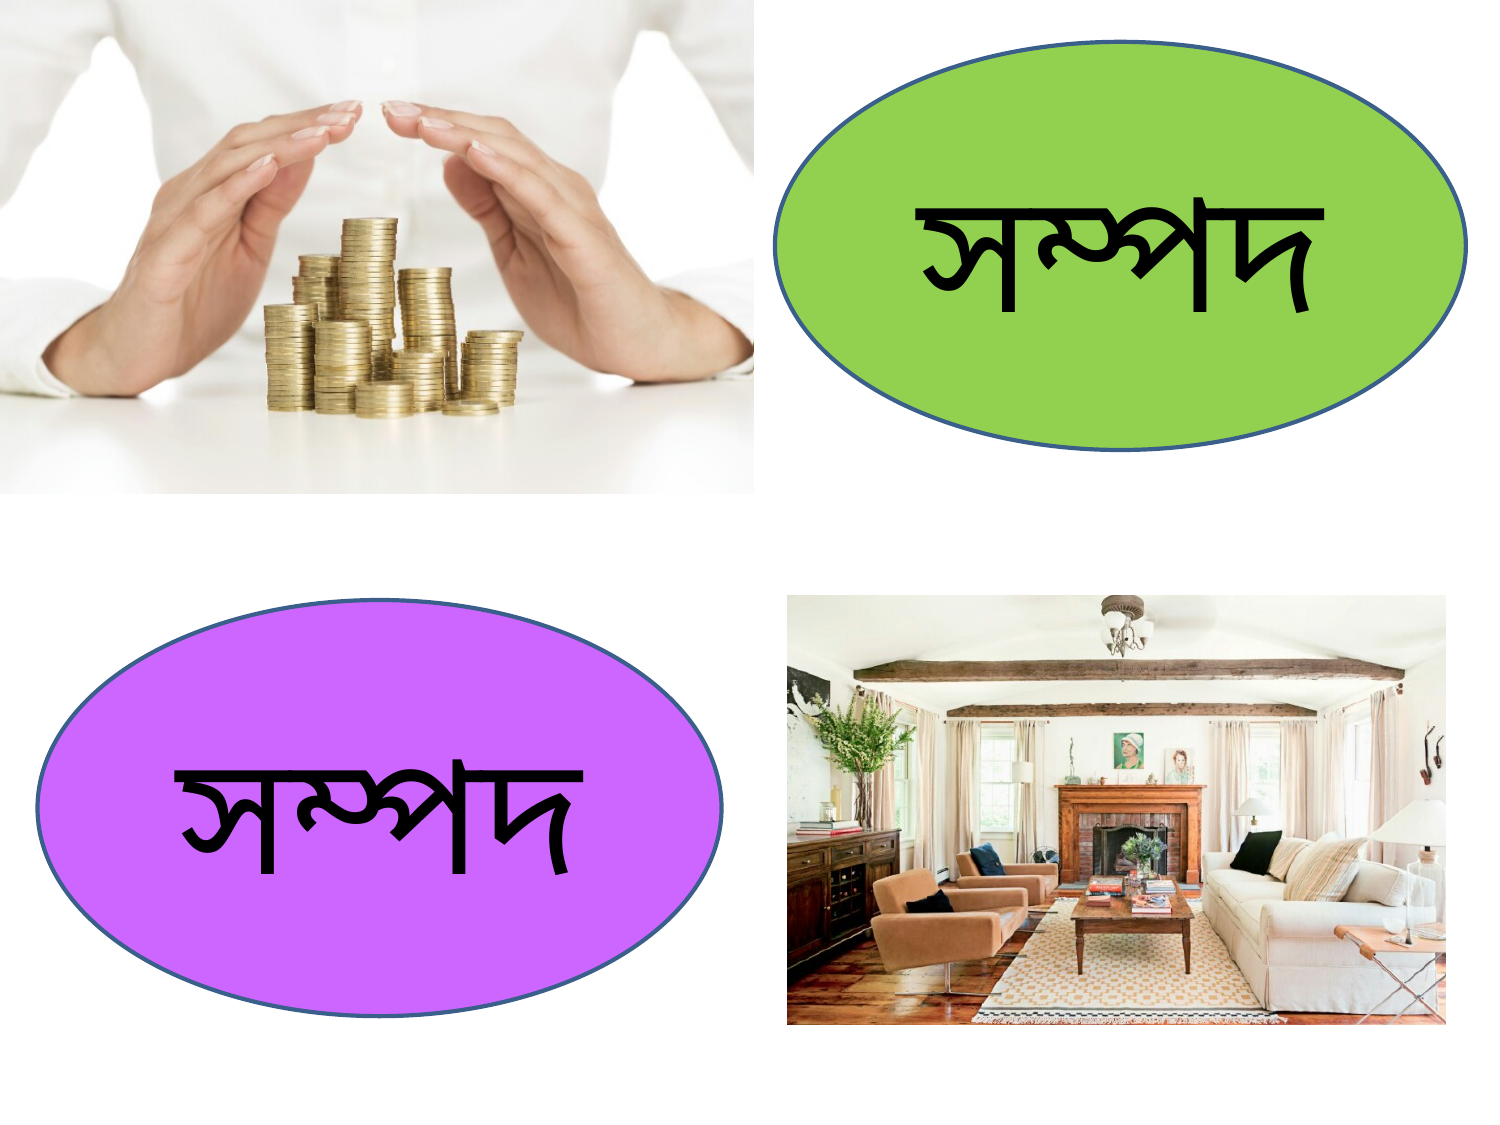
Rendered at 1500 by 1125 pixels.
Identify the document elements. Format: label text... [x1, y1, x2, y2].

text_box সম্পদ [35, 597, 724, 1019]
text_box সম্পদ [772, 39, 1468, 453]
picture [787, 594, 1446, 1026]
picture [0, 0, 754, 495]
